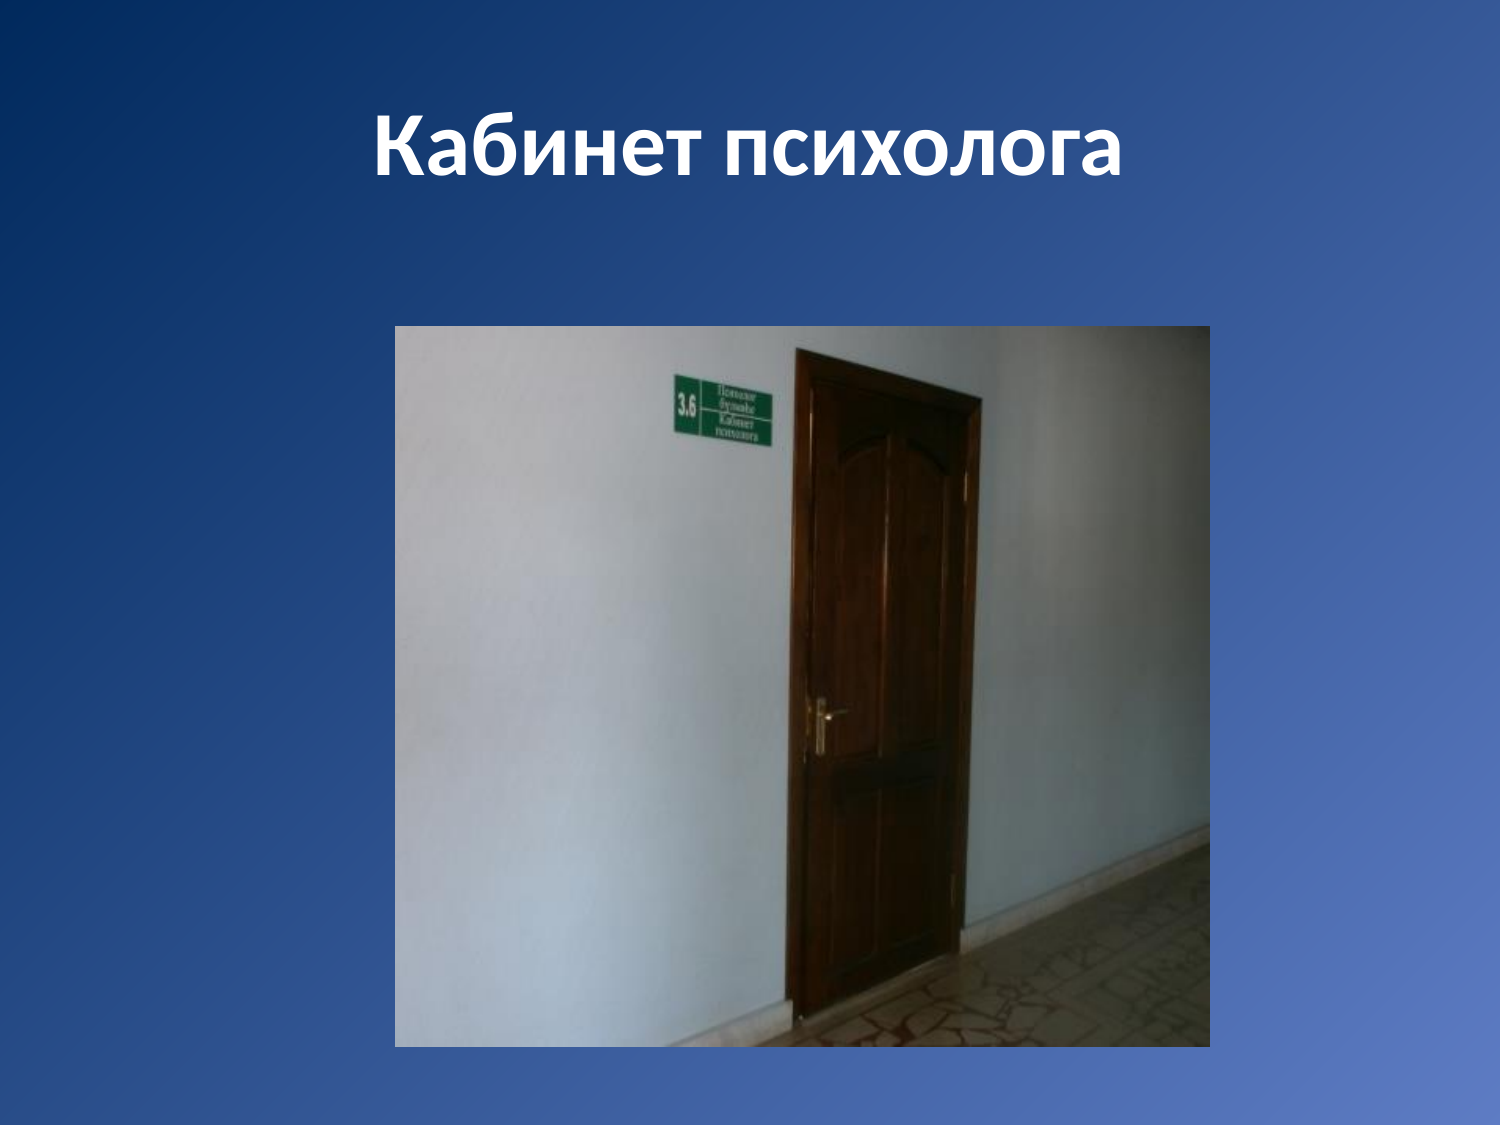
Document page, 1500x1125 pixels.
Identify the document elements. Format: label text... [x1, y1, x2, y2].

title Кабинет психолога [75, 45, 1425, 233]
picture [395, 325, 1210, 1048]
